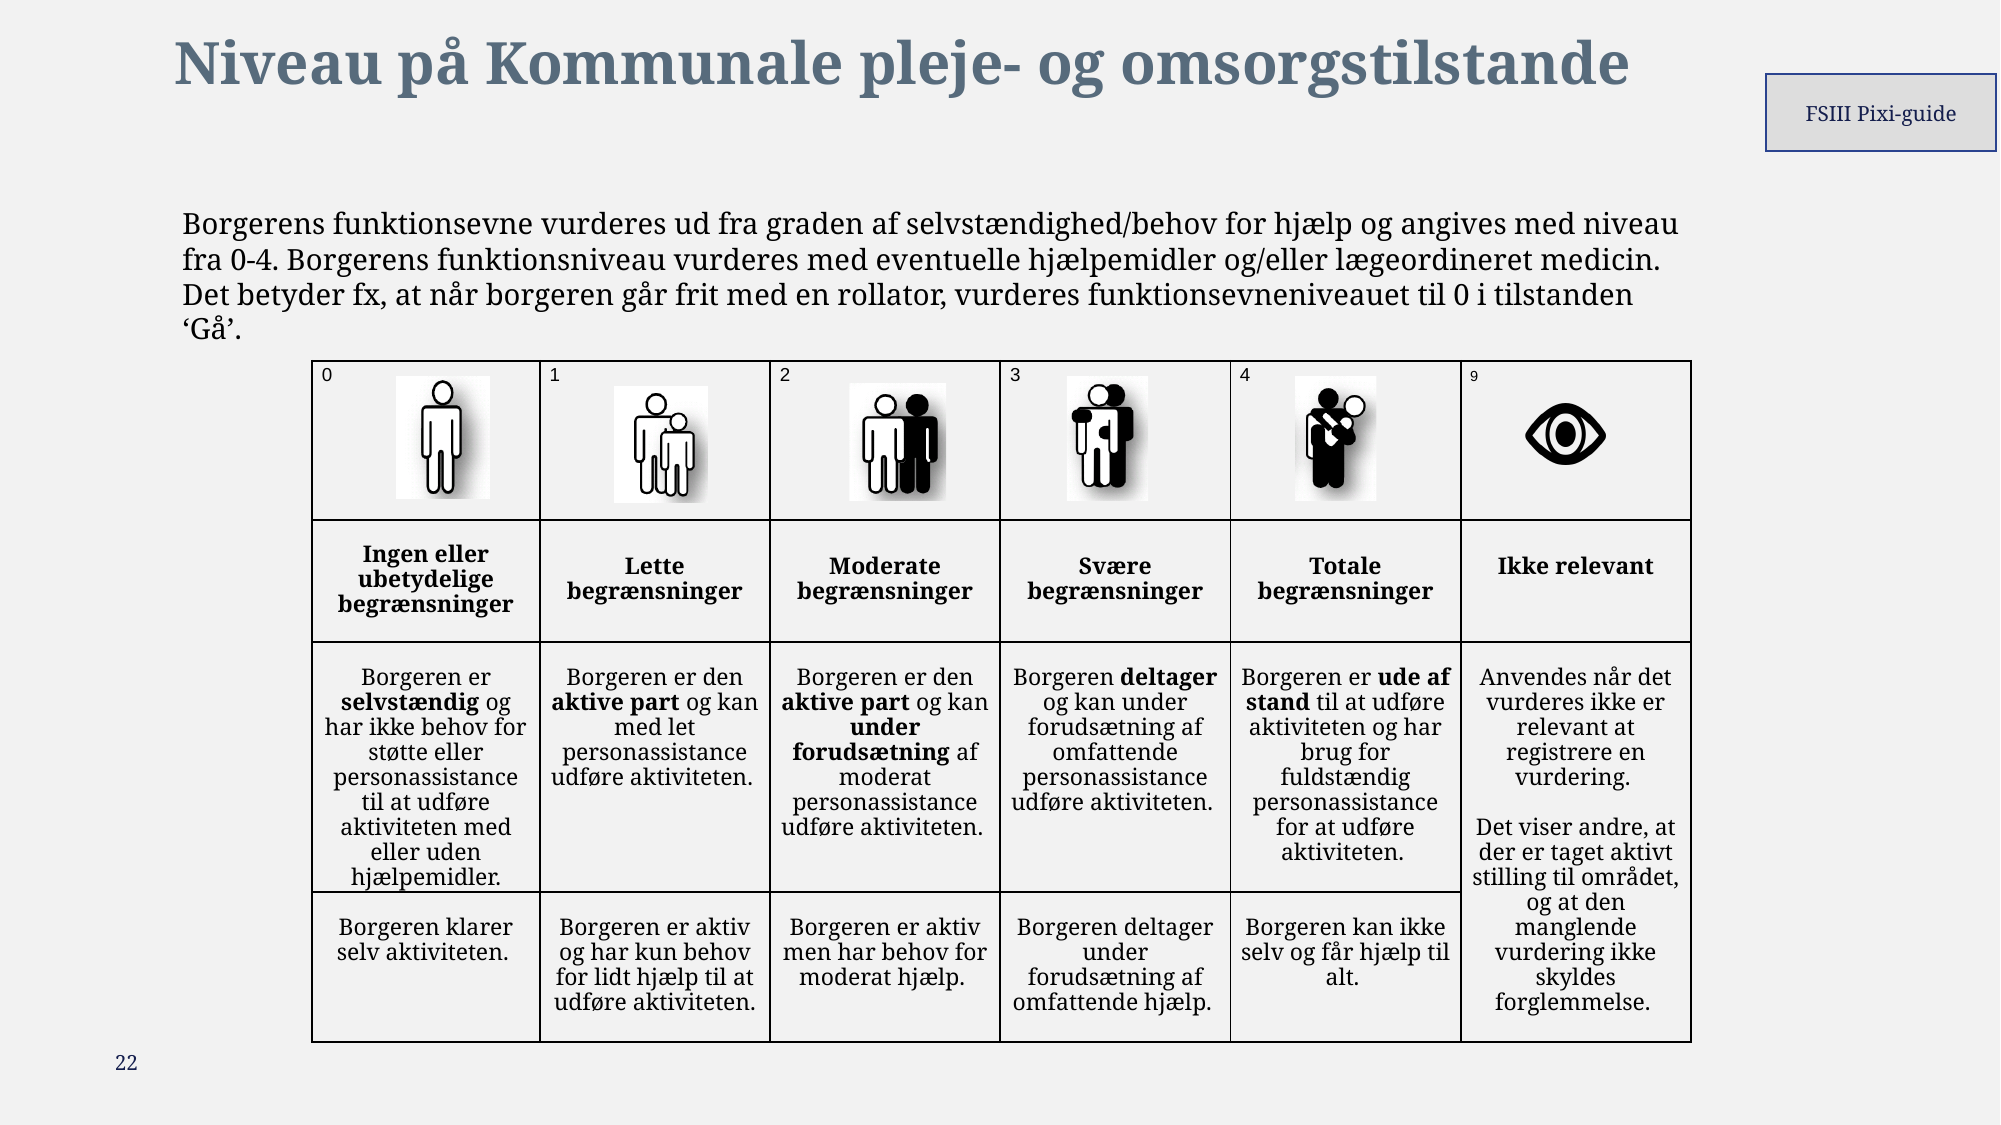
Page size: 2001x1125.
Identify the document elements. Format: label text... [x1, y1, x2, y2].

text_box Borgerens funktionsevne vurderes ud fra graden af selvstændighed/behov for hjælp og angives med niveau fra 0-4. Borgerens funktionsniveau vurderes med eventuelle hjælpemidler og/eller lægeordineret medicin. Det betyder fx, at når borgeren går frit med en rollator, vurderes funktionsevneniveauet til 0 i tilstanden ‘Gå’. [167, 198, 1715, 351]
picture [1517, 372, 1614, 496]
picture [395, 376, 490, 499]
table_cell Borgeren deltager under forudsætning af omfattende hjælp. [1001, 893, 1230, 1041]
table_cell Svære begrænsninger [1001, 521, 1230, 641]
text_box FSIII Pixi-guide [1765, 73, 1997, 152]
table_cell Borgeren kan ikke selv og får hjælp til alt. [1231, 893, 1460, 1041]
table_cell Moderate begrænsninger [771, 521, 999, 641]
table_header 0 [313, 362, 539, 519]
table_cell Borgeren er den aktive part og kan med let personassistance udføre aktiviteten. [541, 643, 769, 891]
table_cell Borgeren er aktiv men har behov for moderat hjælp. [771, 893, 999, 1041]
table_cell Ingen eller ubetydelige begrænsninger [313, 521, 539, 641]
table_cell Borgeren er selvstændig og har ikke behov for støtte eller personassistance til at udføre aktiviteten med eller uden hjælpemidler. [313, 643, 539, 891]
picture [1295, 376, 1377, 501]
slide_number 22 [115, 1033, 566, 1094]
title Niveau på Kommunale pleje- og omsorgstilstande [174, 15, 1754, 115]
table_cell Borgeren er ude af stand til at udføre aktiviteten og har brug for fuldstændig personassistance for at udføre aktiviteten. [1231, 643, 1460, 891]
picture [614, 386, 708, 503]
table_cell Ikke relevant [1462, 521, 1690, 641]
picture [849, 383, 947, 501]
table_cell Borgeren er aktiv og har kun behov for lidt hjælp til at udføre aktiviteten. [541, 893, 769, 1041]
table_cell Borgeren klarer selv aktiviteten. [313, 893, 539, 1041]
table_cell Borgeren er den aktive part og kan under forudsætning af moderat personassistance udføre aktiviteten. [771, 643, 999, 891]
table_cell Lette begrænsninger [541, 521, 769, 641]
table_cell Totale begrænsninger [1231, 521, 1460, 641]
table_header 2 [771, 362, 999, 519]
picture [1066, 376, 1149, 501]
table_header 1 [541, 362, 769, 519]
table_cell Borgeren deltager og kan under forudsætning af omfattende personassistance udføre aktiviteten. [1001, 643, 1230, 891]
table_header 3 [1001, 362, 1230, 519]
table_header 9 [1462, 362, 1690, 519]
table_header 4 [1231, 362, 1460, 519]
table_cell Anvendes når det vurderes ikke er relevant at registrere en vurdering. Det viser andre, at der er taget aktivt stilling til området, og at den manglende vurdering ikke skyldes forglemmelse. [1462, 643, 1690, 1041]
